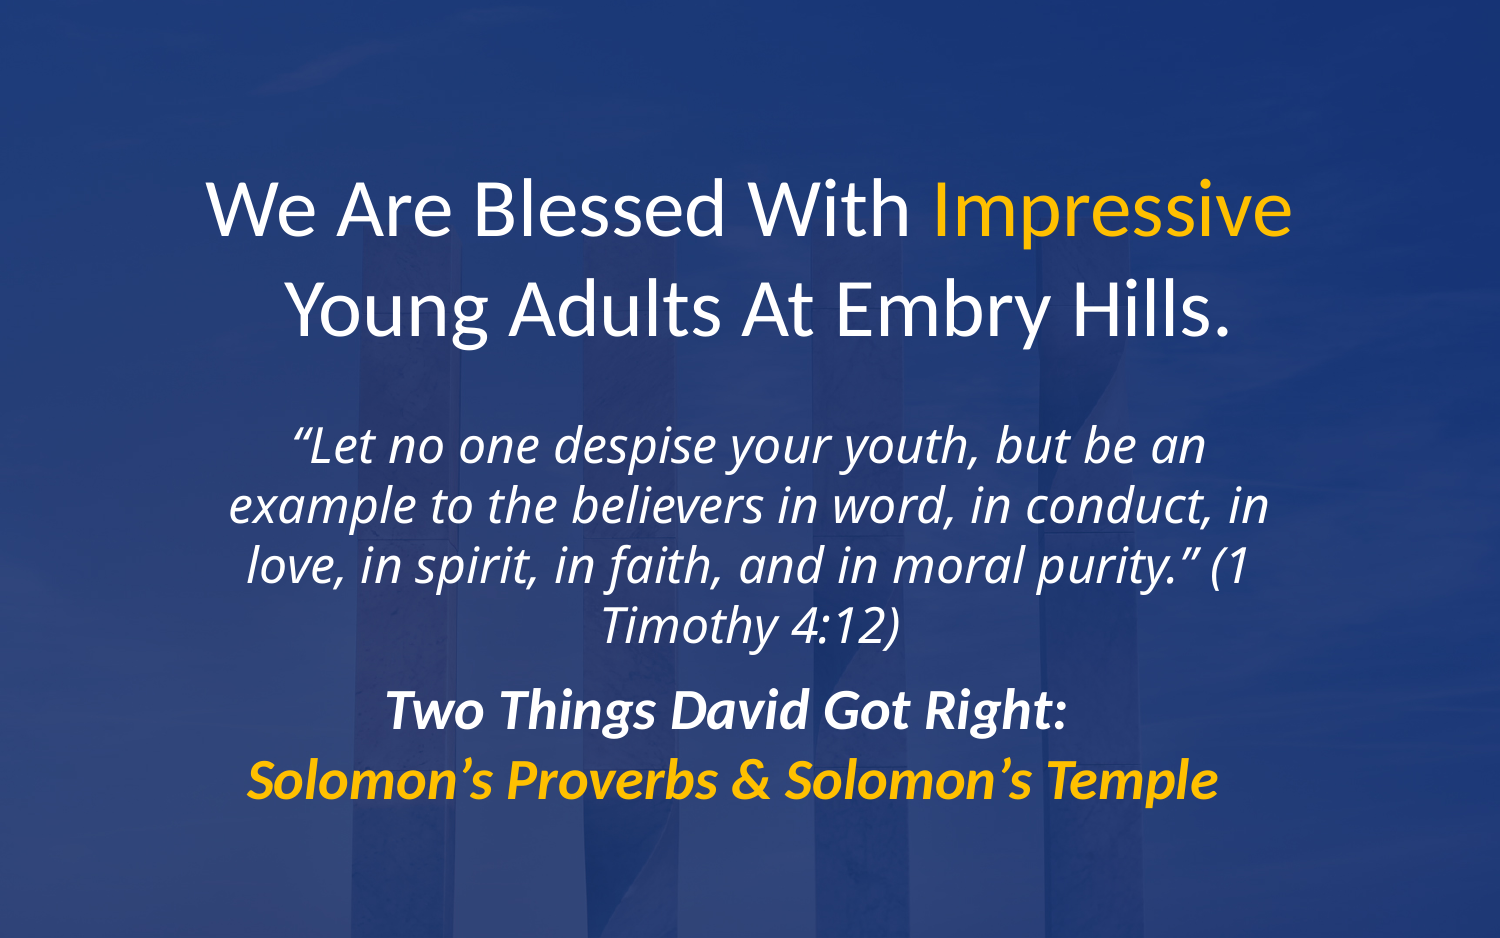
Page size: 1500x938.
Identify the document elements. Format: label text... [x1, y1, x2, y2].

text_box Two Things David Got Right: Solomon’s Proverbs & Solomon’s Temple [211, 663, 1255, 819]
text_box We Are Blessed With Impressive Young Adults At Embry Hills. [66, 145, 1434, 361]
picture [0, 0, 1500, 938]
text_box “Let no one despise your youth, but be an example to the believers in word, in conduct, in love, in spirit, in faith, and in moral purity.” (1 Timothy 4:12) [211, 406, 1289, 721]
